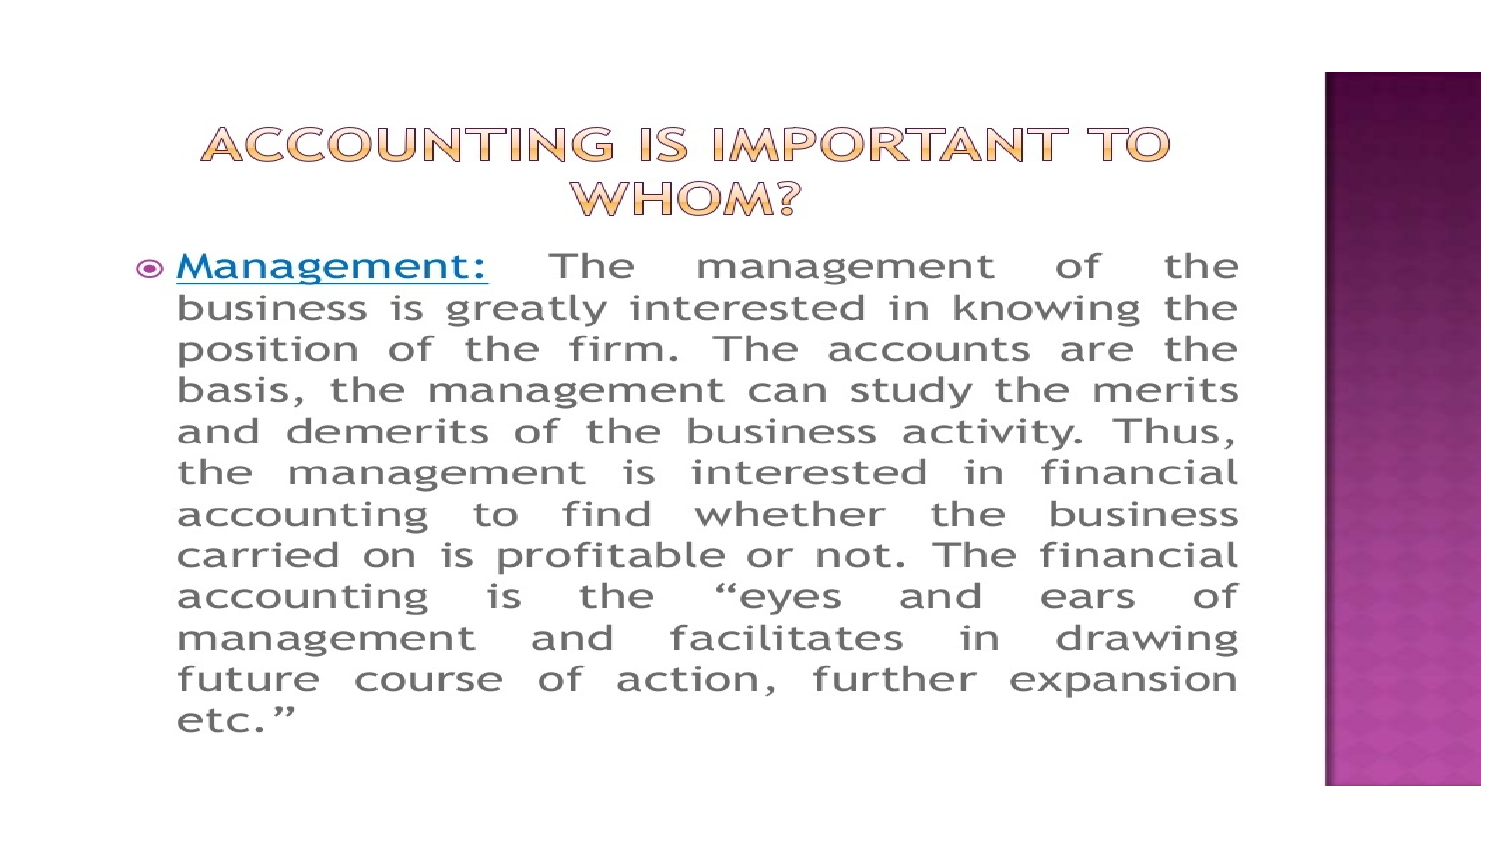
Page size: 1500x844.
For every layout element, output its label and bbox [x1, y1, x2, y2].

picture [47, 72, 1481, 787]
